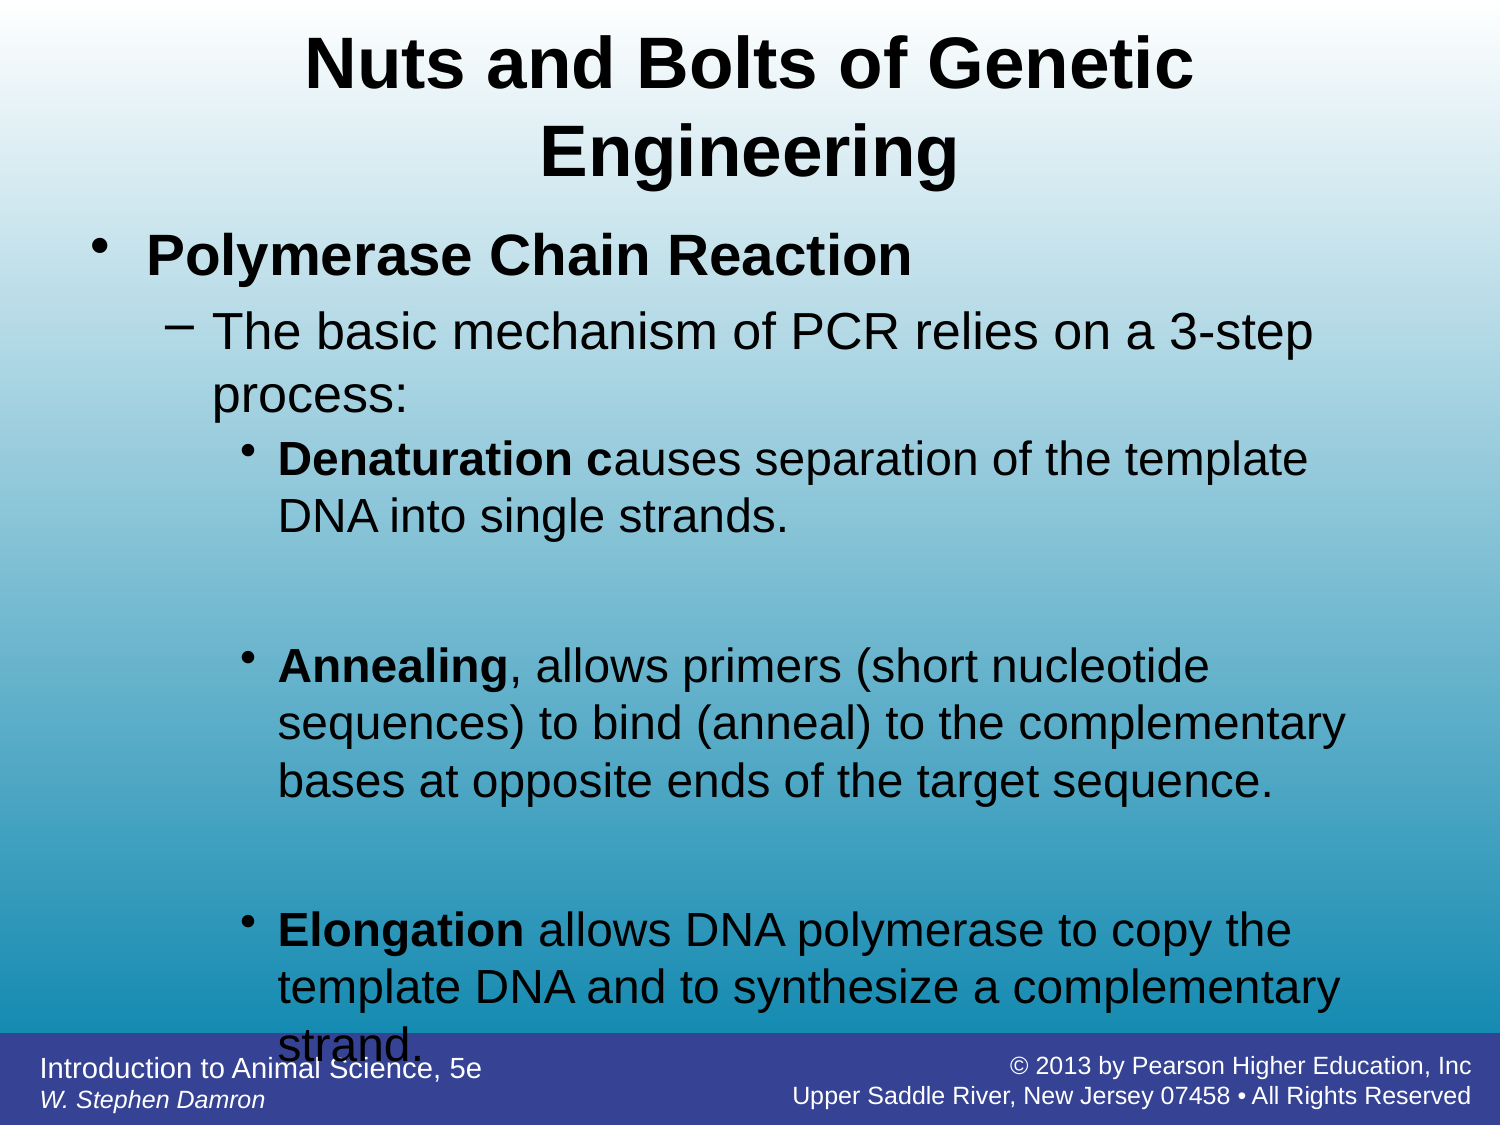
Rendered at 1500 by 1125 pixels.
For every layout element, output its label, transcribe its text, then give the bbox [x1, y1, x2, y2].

list Polymerase Chain Reaction The basic mechanism of PCR relies on a 3-step process: Denaturation causes separation of the template DNA into single strands. Annealing, allows primers (short nucleotide sequences) to bind (anneal) to the complementary bases at opposite ends of the target sequence. Elongation allows DNA polymerase to copy the template DNA and to synthesize a complementary strand. [74, 209, 1426, 1023]
title Nuts and Bolts of Genetic Engineering [74, 44, 1426, 163]
picture [0, 1033, 1500, 1125]
